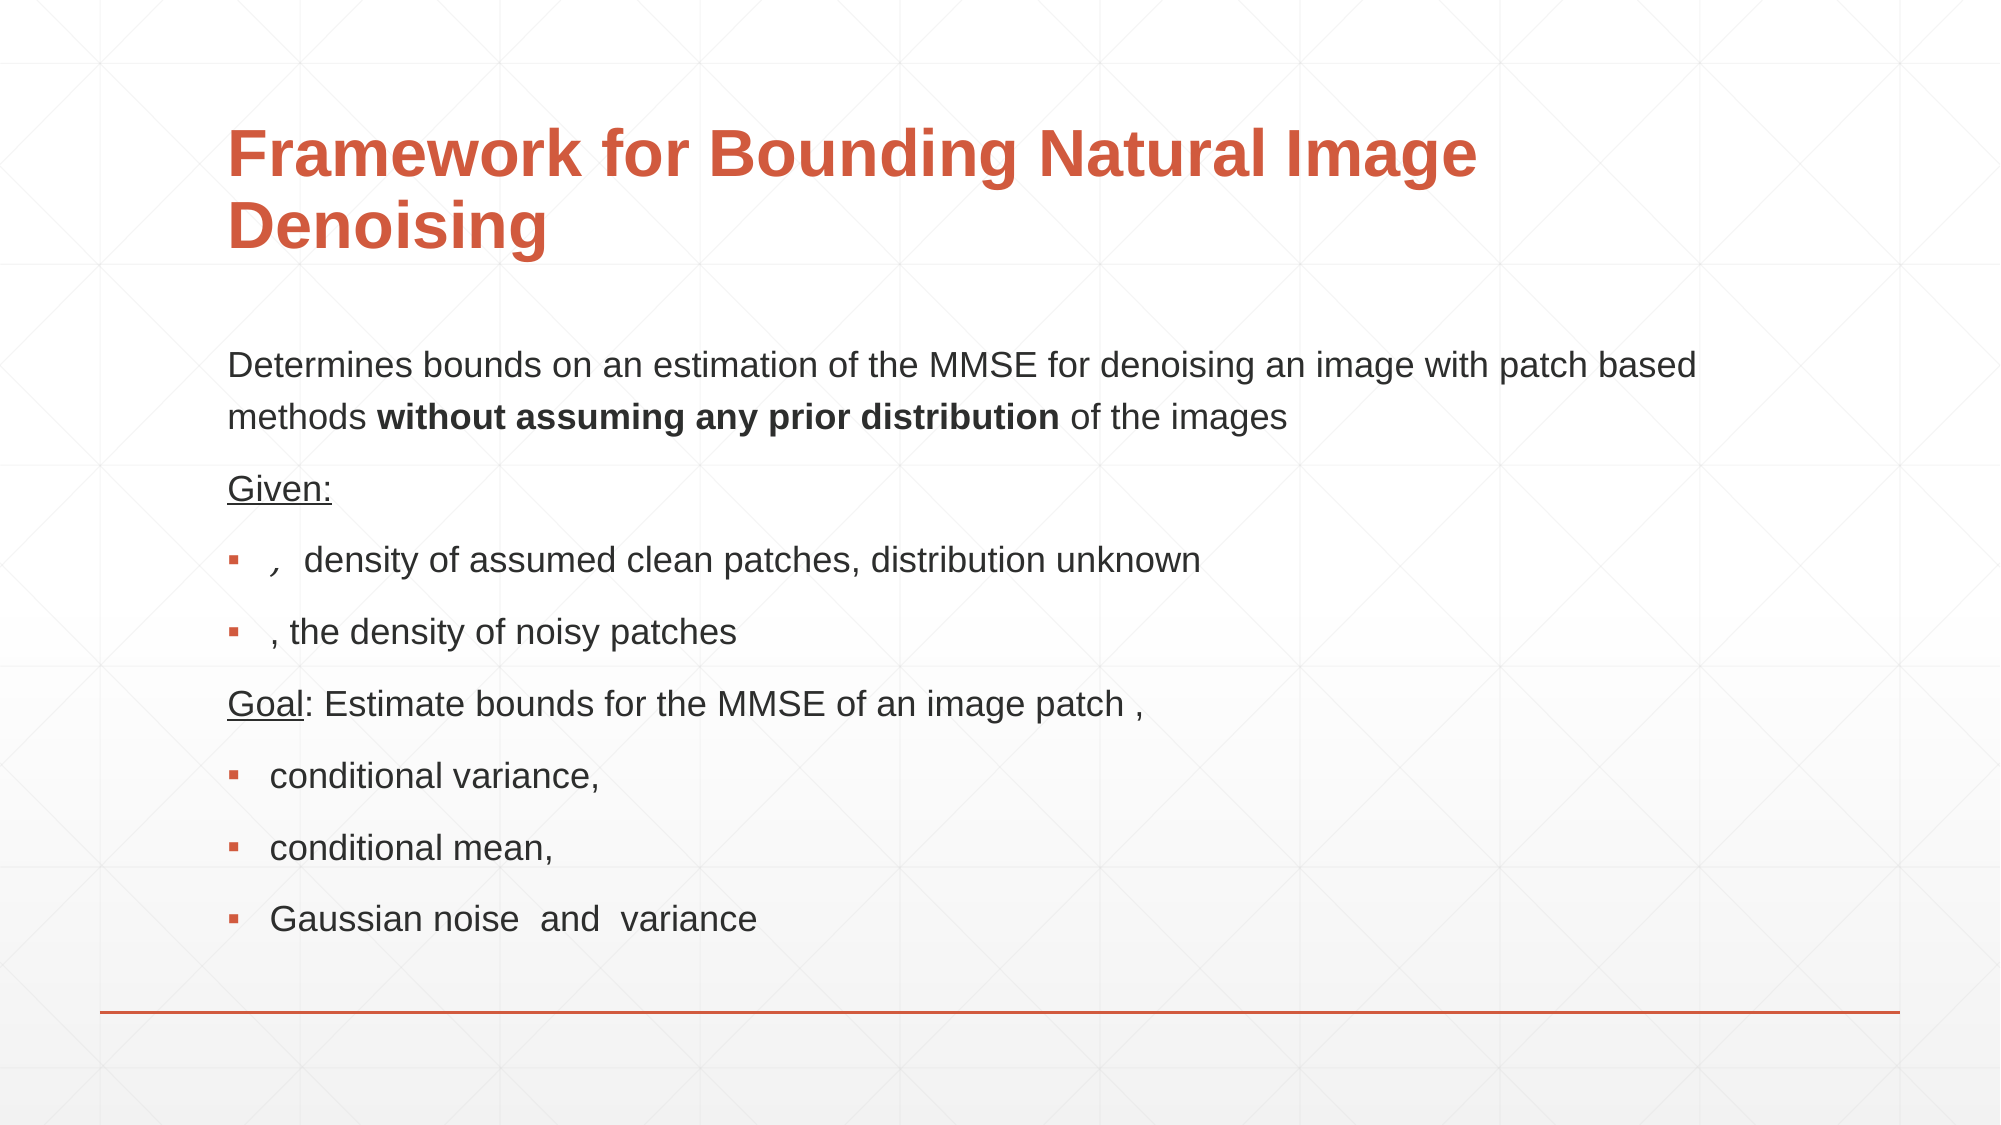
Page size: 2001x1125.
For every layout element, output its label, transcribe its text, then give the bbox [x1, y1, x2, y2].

title Framework for Bounding Natural Image Denoising [212, 82, 1788, 271]
